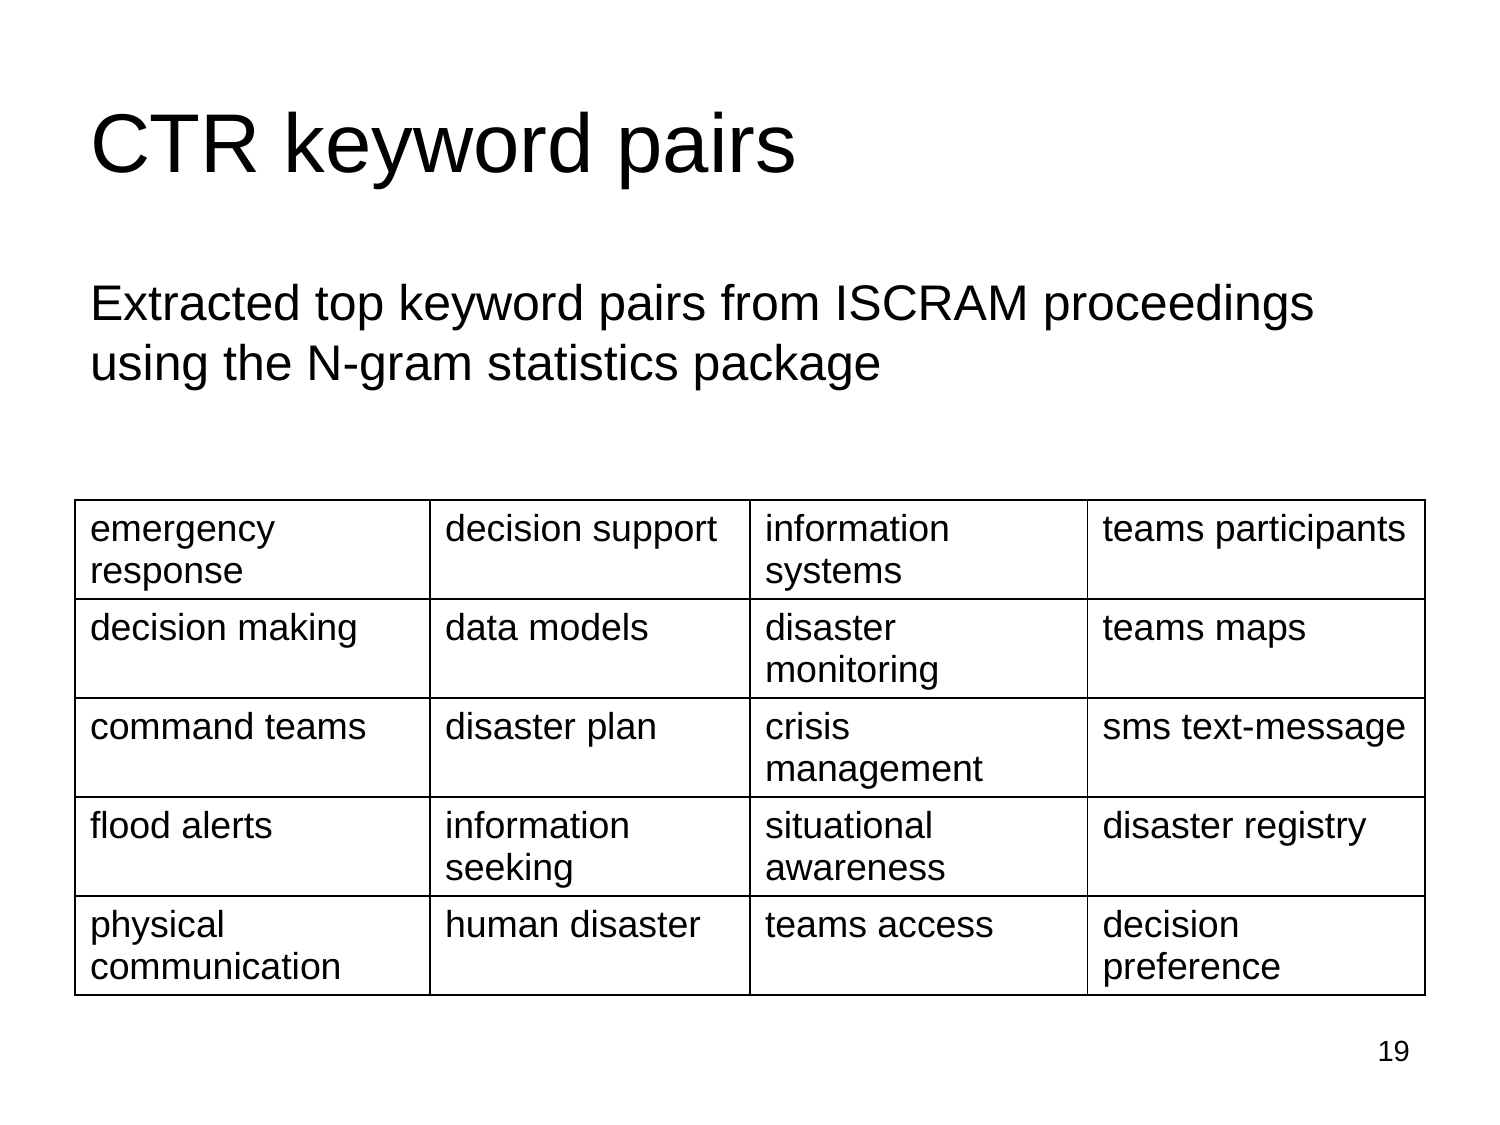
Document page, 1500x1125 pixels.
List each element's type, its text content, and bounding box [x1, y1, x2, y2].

table_cell sms text-message [1088, 699, 1424, 796]
title CTR keyword pairs [74, 44, 1426, 233]
slide_number 19 [1074, 1024, 1426, 1103]
table_cell situational awareness [751, 798, 1087, 895]
table_cell disaster registry [1088, 798, 1424, 895]
table_cell disaster monitoring [751, 600, 1087, 697]
table_cell flood alerts [76, 798, 429, 895]
table_cell teams maps [1088, 600, 1424, 697]
table_cell data models [431, 600, 749, 697]
table_cell crisis management [751, 699, 1087, 796]
table_header teams participants [1088, 501, 1424, 598]
table_cell decision making [76, 600, 429, 697]
list Extracted top keyword pairs from ISCRAM proceedings using the N-gram statistics package [74, 262, 1426, 451]
table_cell human disaster [431, 897, 749, 994]
table_header decision support [431, 501, 749, 598]
table_header information systems [751, 501, 1087, 598]
table_cell decision preference [1088, 897, 1424, 994]
table_cell information seeking [431, 798, 749, 895]
table_header emergency response [76, 501, 429, 598]
table_cell teams access [751, 897, 1087, 994]
table_cell command teams [76, 699, 429, 796]
table_cell disaster plan [431, 699, 749, 796]
table_cell physical communication [76, 897, 429, 994]
